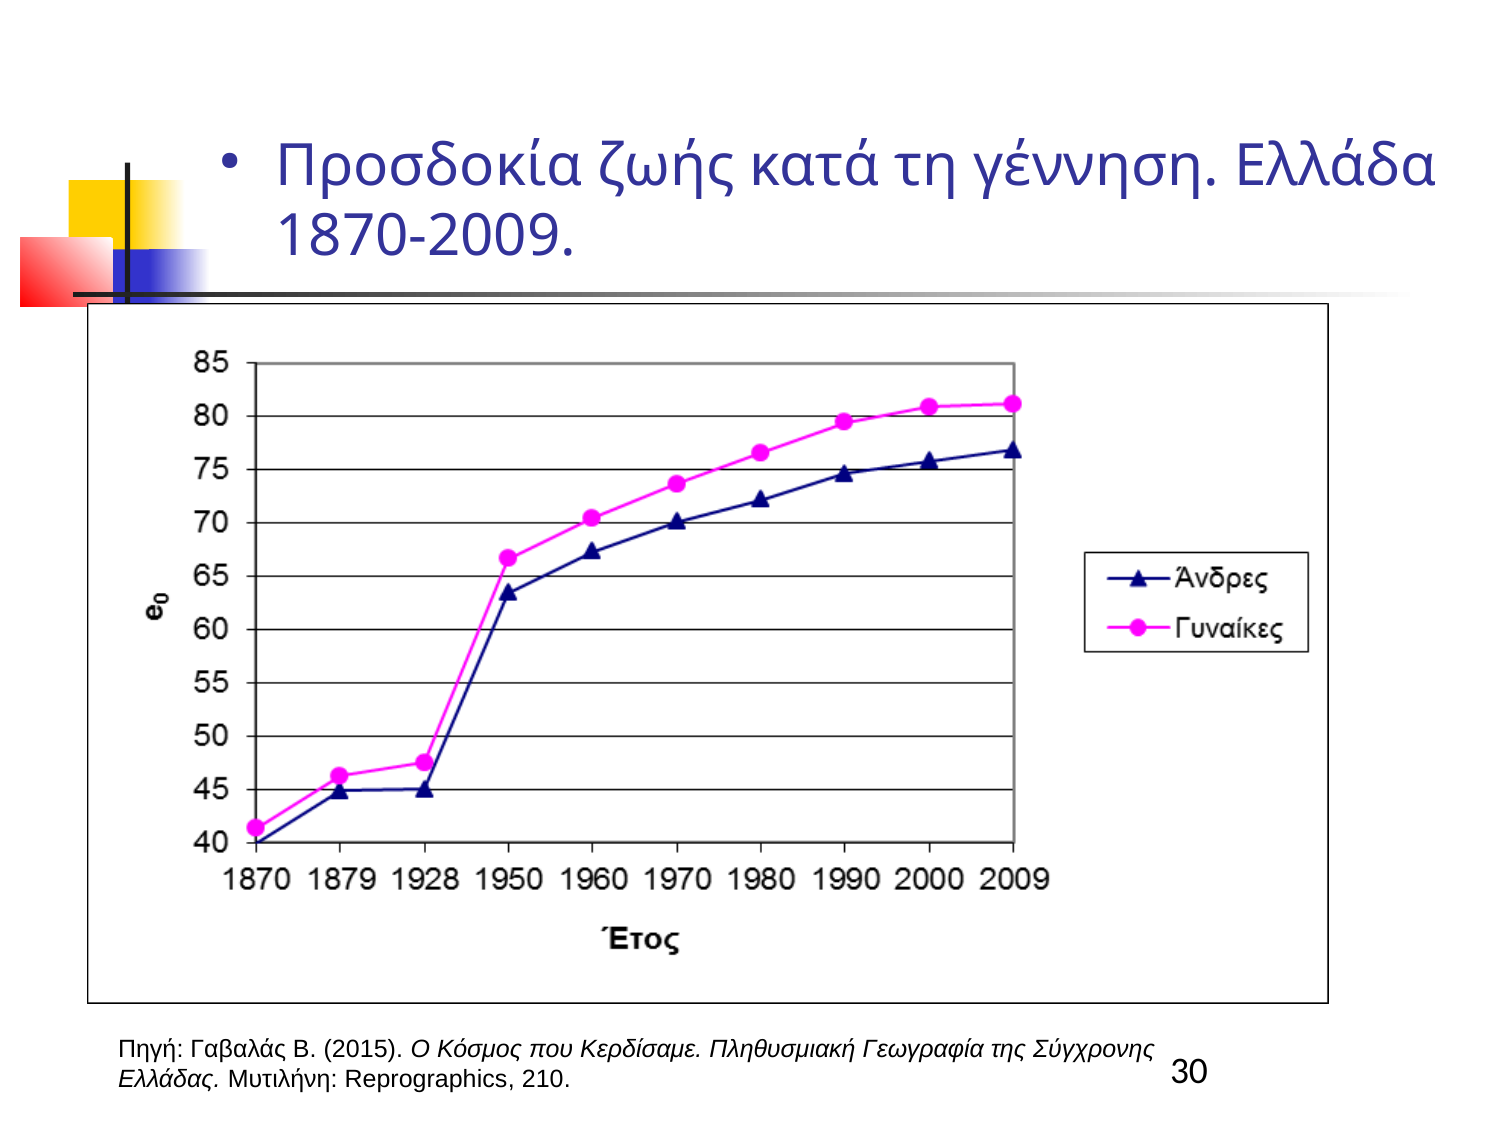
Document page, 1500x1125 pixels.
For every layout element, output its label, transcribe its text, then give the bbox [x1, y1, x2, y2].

text_box 30 [1155, 1024, 1467, 1099]
title Προσδοκία ζωής κατά τη γέννηση. Ελλάδα 1870-2009. [188, 103, 1468, 292]
picture [87, 303, 1329, 1004]
text_box Πηγή: Γαβαλάς Β. (2015). Ο Κόσμος που Κερδίσαμε. Πληθυσμιακή Γεωγραφία της Σύγχρονης Ελλάδας. Μυτιλήνη: Reprographics, 210. [118, 1032, 1253, 1093]
